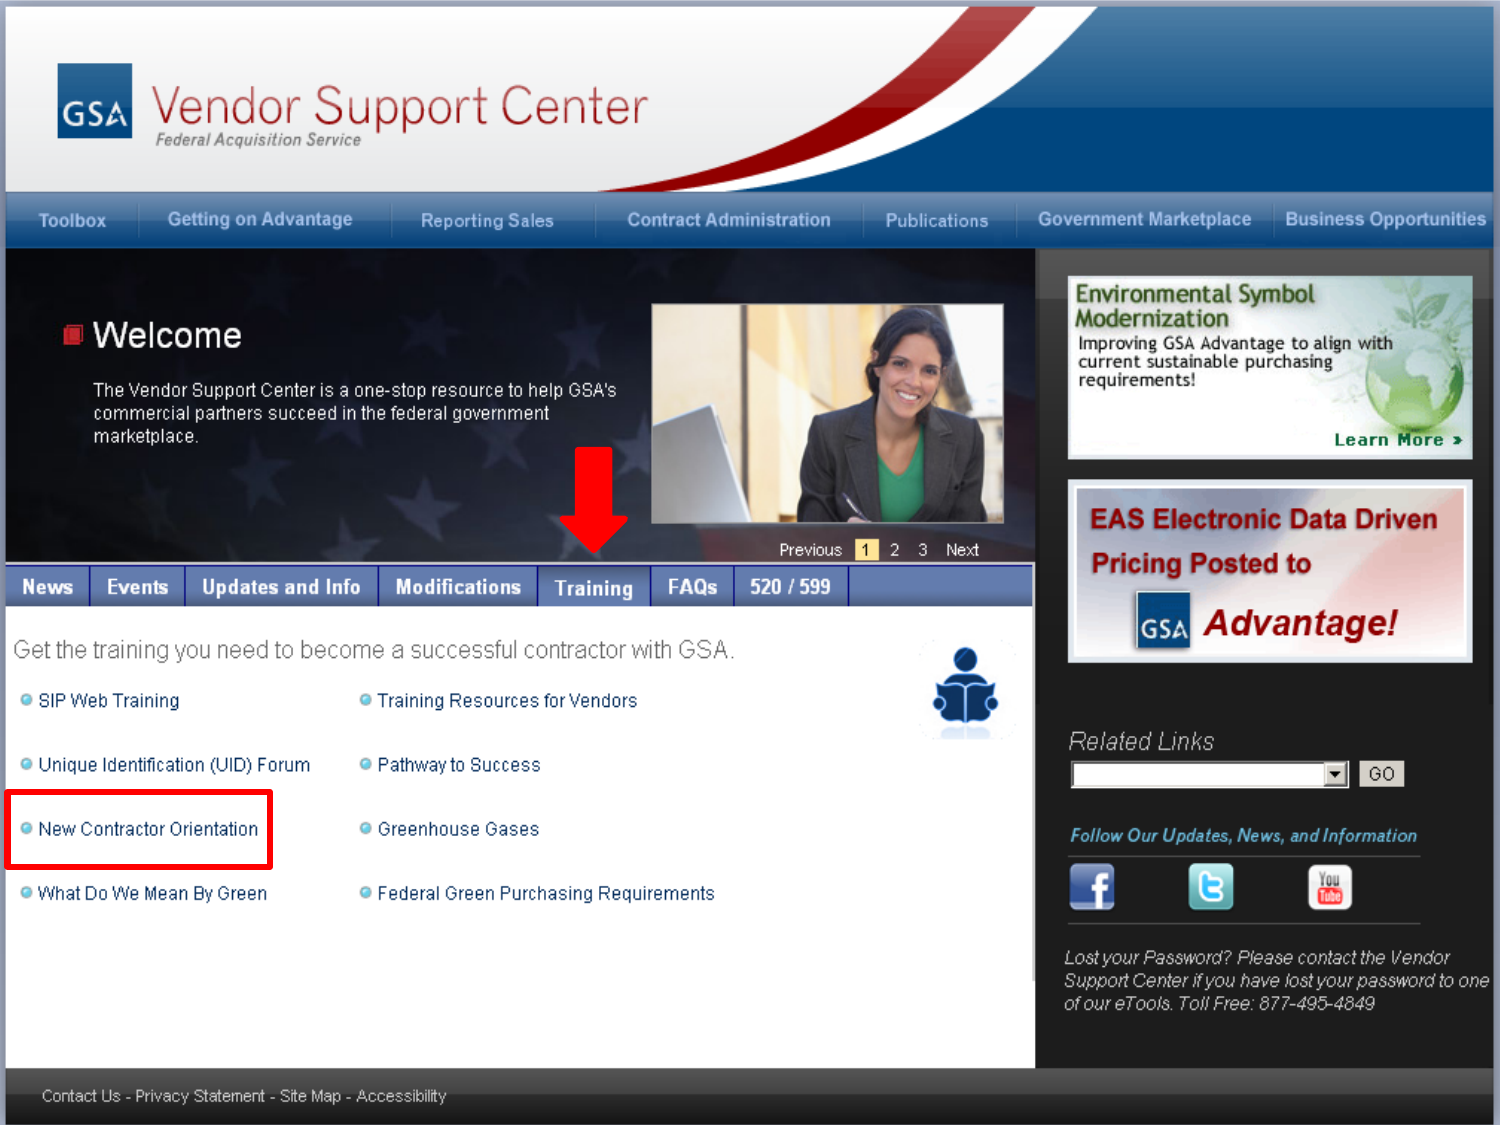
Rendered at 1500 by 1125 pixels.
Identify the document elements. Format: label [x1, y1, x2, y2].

text_box [0, 0, 1500, 1125]
